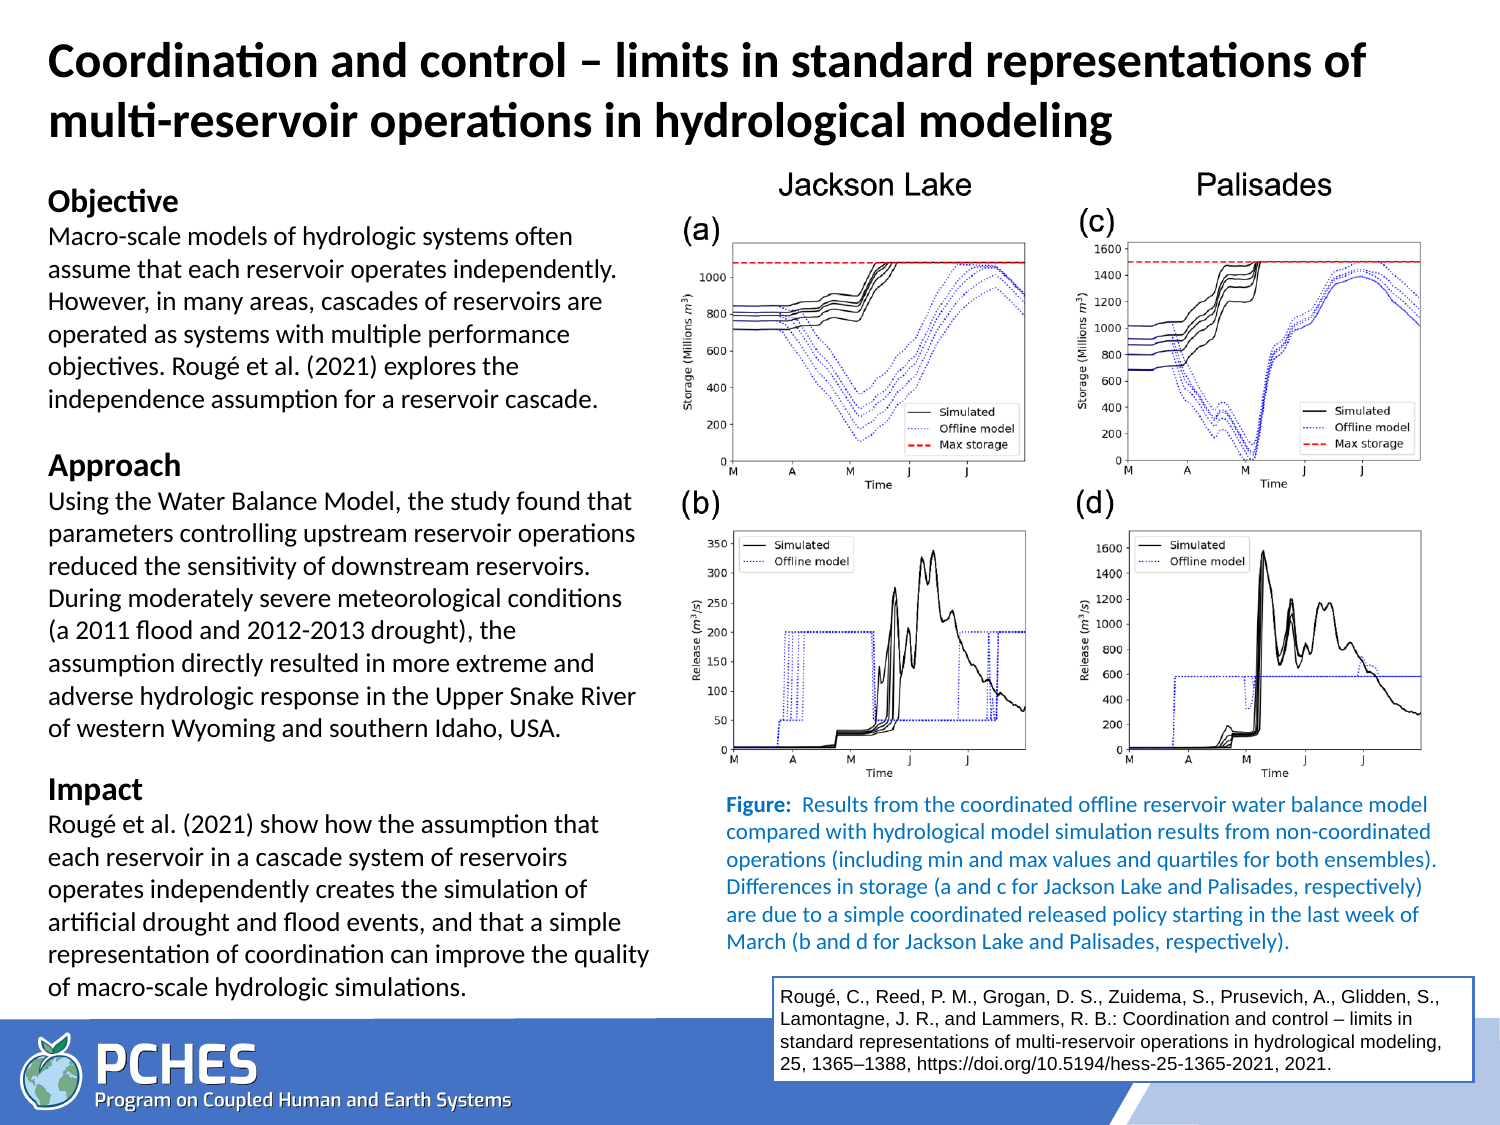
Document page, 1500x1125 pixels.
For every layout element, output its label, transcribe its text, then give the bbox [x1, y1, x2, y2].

text_box Coordination and control – limits in standard representations of multi-reservoir operations in hydrological modeling [42, 21, 1394, 165]
text_box Approach Using the Water Balance Model, the study found that parameters controlling upstream reservoir operations reduced the sensitivity of downstream reservoirs. During moderately severe meteorological conditions (a 2011 flood and 2012-2013 drought), the assumption directly resulted in more extreme and adverse hydrologic response in the Upper Snake River of western Wyoming and southern Idaho, USA. [42, 417, 645, 782]
text_box Objective Macro-scale models of hydrologic systems often assume that each reservoir operates independently. However, in many areas, cascades of reservoirs are operated as systems with multiple performance objectives. Rougé et al. (2021) explores the independence assumption for a reservoir cascade. [42, 150, 662, 423]
text_box Impact Rougé et al. (2021) show how the assumption that each reservoir in a cascade system of reservoirs operates independently creates the simulation of artificial drought and flood events, and that a simple representation of coordination can improve the quality of macro-scale hydrologic simulations. [42, 740, 662, 1008]
picture [13, 1030, 516, 1114]
text_box Rougé, C., Reed, P. M., Grogan, D. S., Zuidema, S., Prusevich, A., Glidden, S., Lamontagne, J. R., and Lammers, R. B.: Coordination and control – limits in standard representations of multi-reservoir operations in hydrological modeling, 25, 1365–1388, https://doi.org/10.5194/hess-25-1365-2021, 2021. [772, 976, 1475, 1083]
picture [661, 165, 1440, 783]
text_box Figure: Results from the coordinated offline reservoir water balance model compared with hydrological model simulation results from non-coordinated operations (including min and max values and quartiles for both ensembles). Differences in storage (a and c for Jackson Lake and Palisades, respectively) are due to a simple coordinated released policy starting in the last week of March (b and d for Jackson Lake and Palisades, respectively). [720, 783, 1459, 960]
